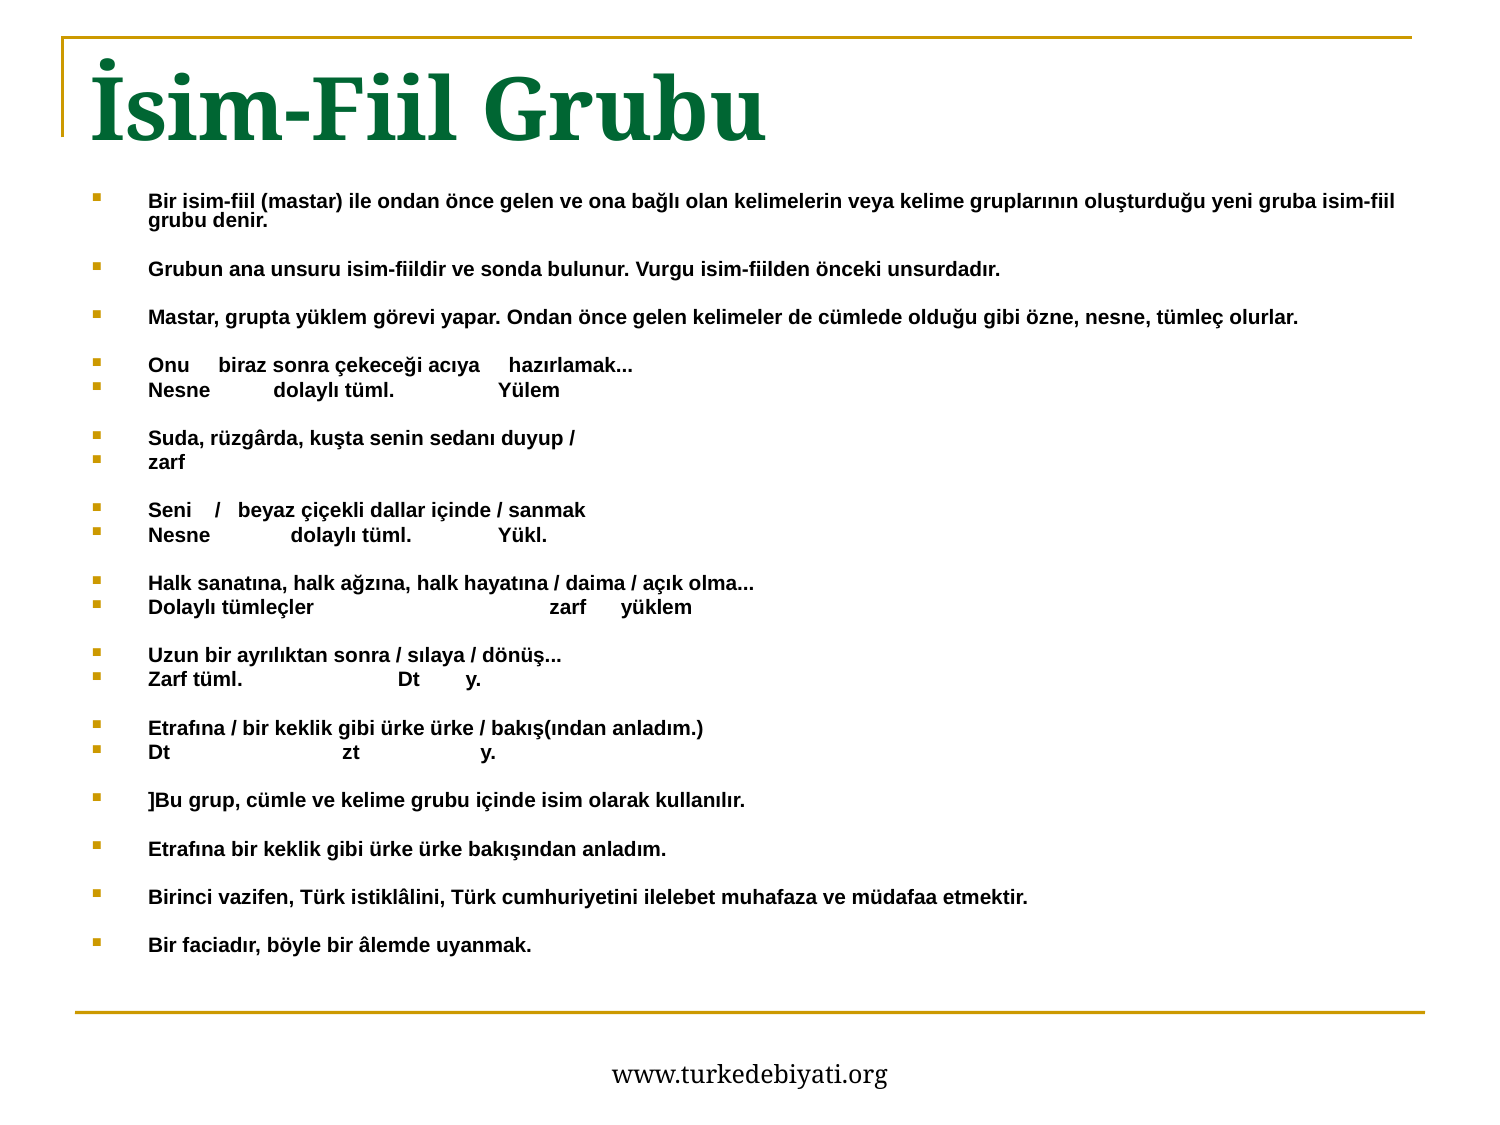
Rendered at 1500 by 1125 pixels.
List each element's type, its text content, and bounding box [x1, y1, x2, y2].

list Bir isim-fiil (mastar) ile ondan önce gelen ve ona bağlı olan kelimelerin veya kelime gruplarının oluşturduğu yeni gruba isim-fiil grubu denir. Grubun ana unsuru isim-fiildir ve sonda bulunur. Vurgu isim-fiilden önceki unsurdadır. Mastar, grupta yüklem görevi yapar. Ondan önce gelen kelimeler de cümlede olduğu gibi özne, nesne, tümleç olurlar. Onu biraz sonra çekeceği acıya hazırlamak... Nesne dolaylı tüml. Yülem Suda, rüzgârda, kuşta senin sedanı duyup / zarf Seni / beyaz çiçekli dallar içinde / sanmak Nesne dolaylı tüml. Yükl. Halk sanatına, halk ağzına, halk hayatına / daima / açık olma... Dolaylı tümleçler zarf yüklem Uzun bir ayrılıktan sonra / sılaya / dönüş... Zarf tüml. Dt y. Etrafına / bir keklik gibi ürke ürke / bakış(ından anladım.) Dt zt y. ]Bu grup, cümle ve kelime grubu içinde isim olarak kullanılır. Etrafına bir keklik gibi ürke ürke bakışından anladım. Birinci vazifen, Türk istiklâlini, Türk cumhuriyetini ilelebet muhafaza ve müdafaa etmektir. Bir faciadır, böyle bir âlemde uyanmak. [76, 184, 1427, 1000]
footer www.turkedebiyati.org [512, 1025, 988, 1100]
title İsim-Fiil Grubu [75, 45, 1425, 149]
